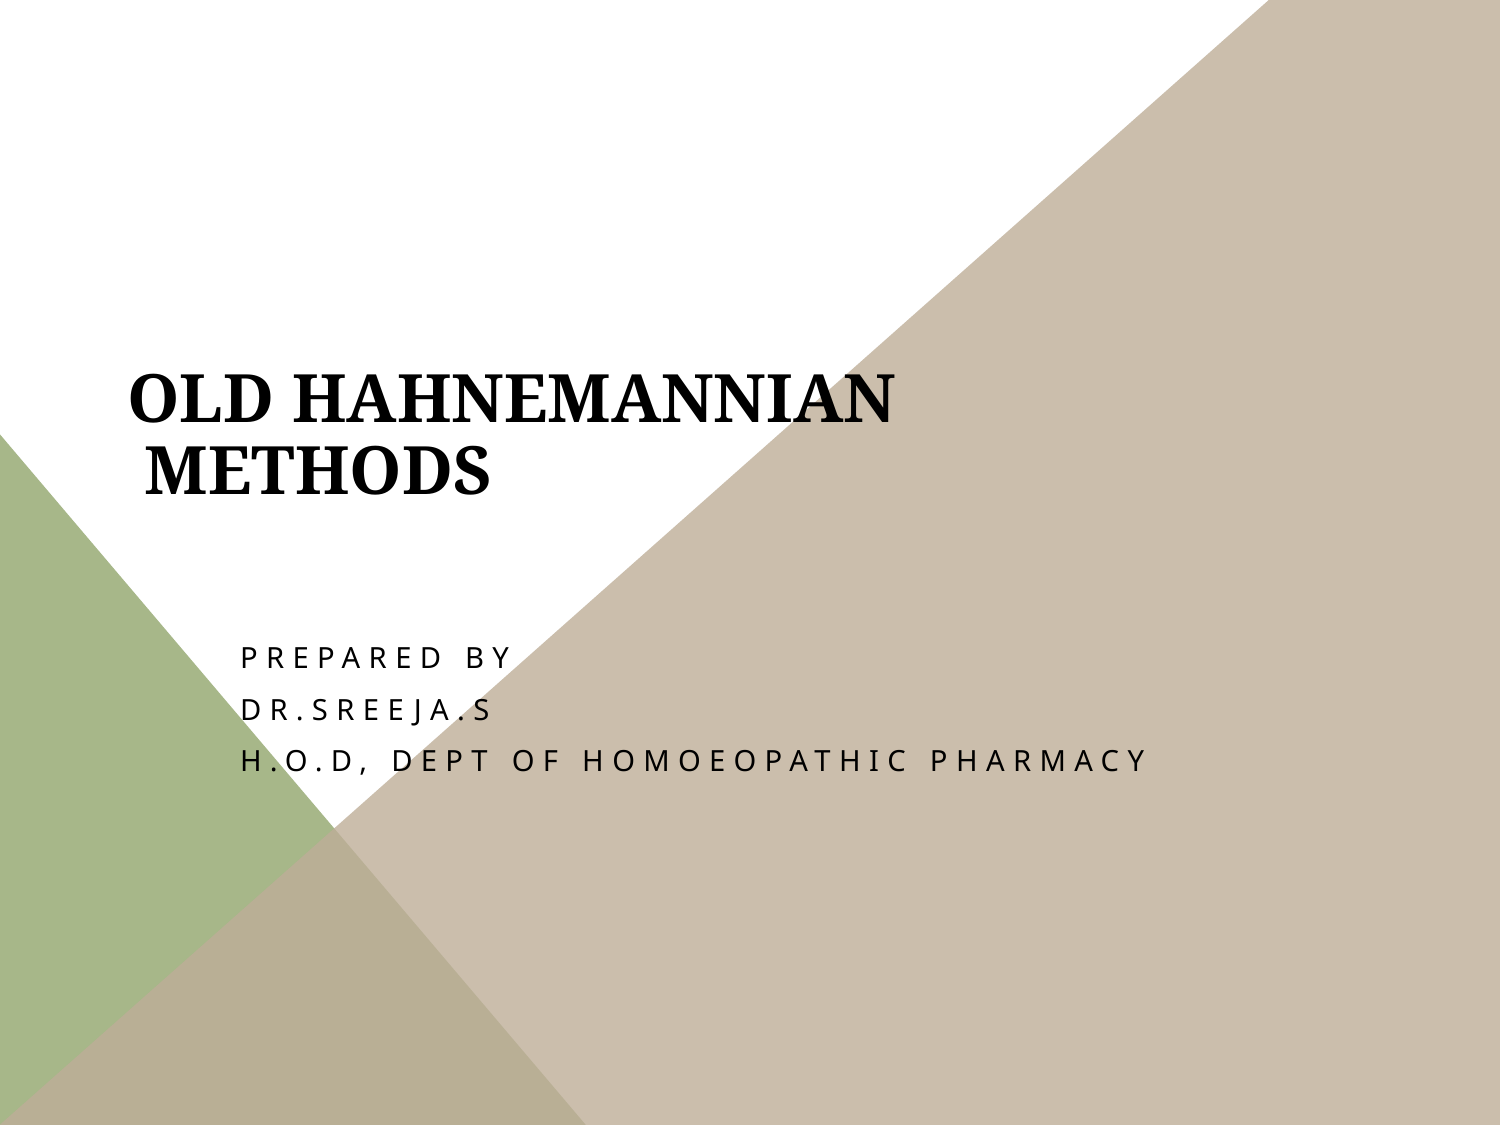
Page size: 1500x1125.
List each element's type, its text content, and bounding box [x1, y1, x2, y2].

title OLD HAHNEMANNIAN METHODS [112, 287, 1388, 591]
subtitle Prepared by Dr.SREEJA.S H.o.D, Dept of Homoeopathic Pharmacy [225, 637, 1500, 1000]
